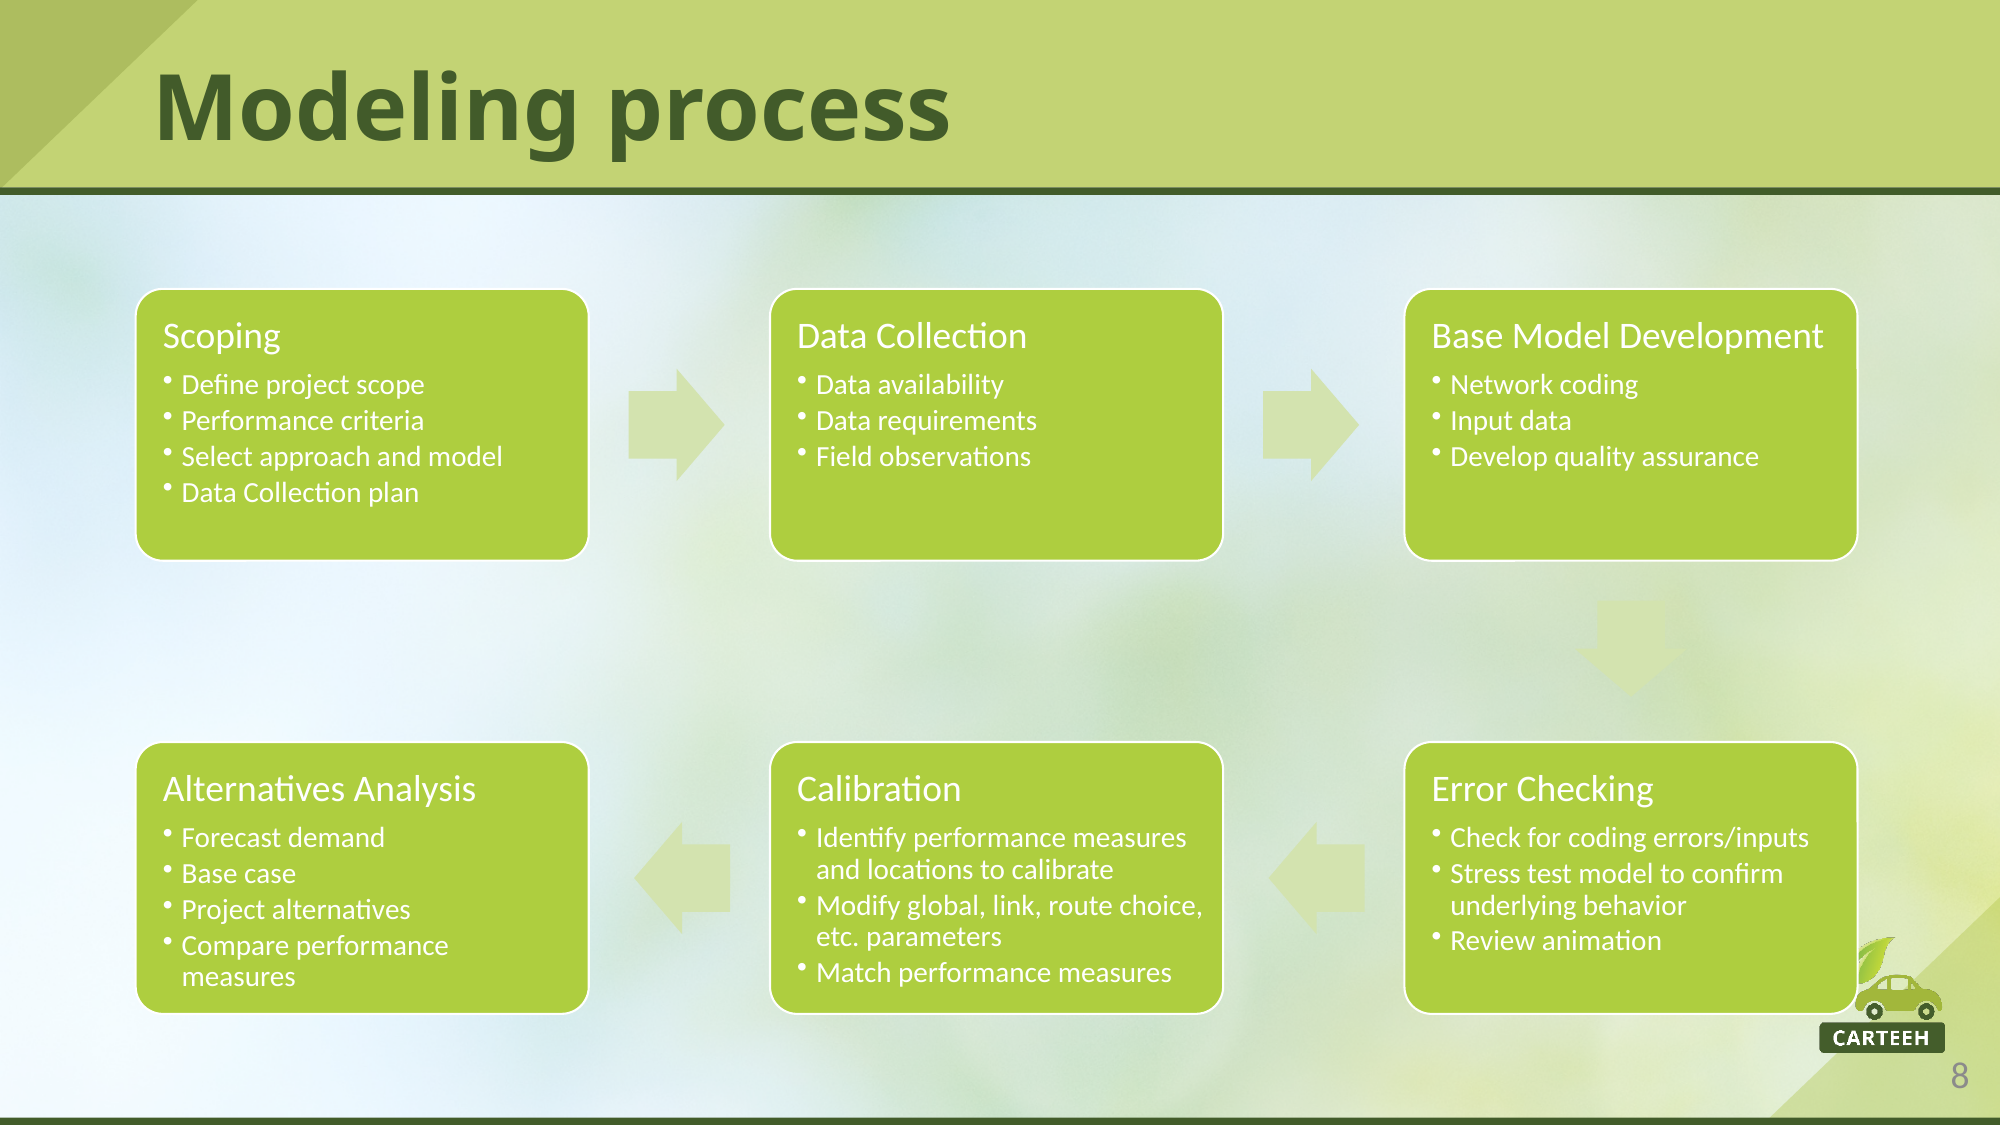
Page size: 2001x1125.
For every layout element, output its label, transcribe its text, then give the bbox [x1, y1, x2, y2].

picture [1813, 920, 1945, 1053]
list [134, 260, 1860, 1043]
title Modeling process [137, 34, 1863, 188]
